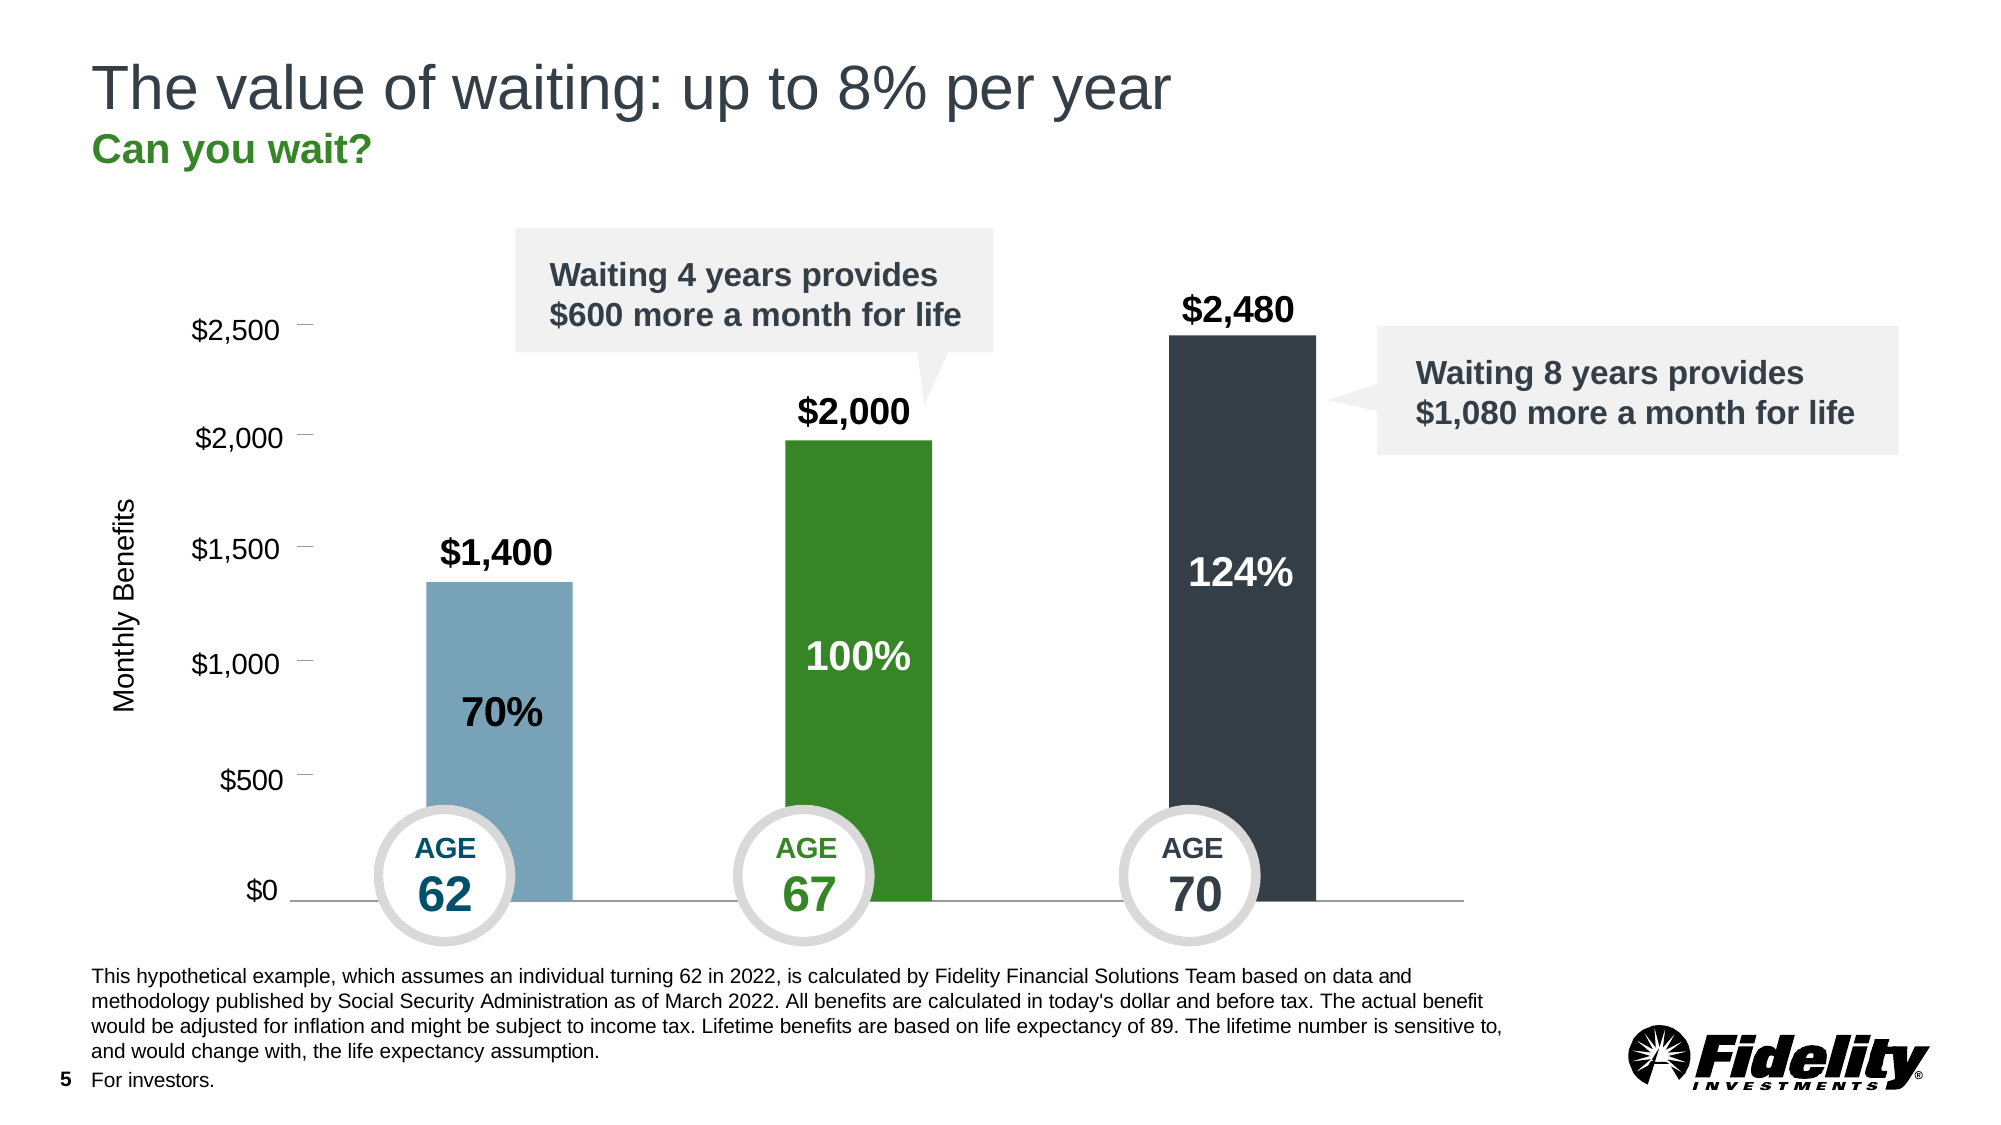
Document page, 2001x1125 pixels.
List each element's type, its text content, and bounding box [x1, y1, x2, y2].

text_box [1628, 1024, 1931, 1091]
text_box This hypothetical example, which assumes an individual turning 62 in 2022, is calculated by Fidelity Financial Solutions Team based on data and methodology published by Social Security Administration as of March 2022. All benefits are calculated in today's dollar and before tax. The actual benefit would be adjusted for inflation and might be subject to income tax. Lifetime benefits are based on life expectancy of 89. The lifetime number is sensitive to, [89, 960, 1507, 1038]
text_box [1377, 325, 1899, 455]
text_box Waiting 4 years provides $600 more a month for life [547, 251, 967, 333]
text_box and would change with, the life expectancy assumption. For investors. [89, 1037, 605, 1092]
text_box Monthly Benefits [104, 495, 142, 716]
text_box $1,000 [189, 643, 284, 681]
text_box $2,500 [189, 309, 284, 347]
text_box 70% $500 [218, 682, 284, 797]
title The value of waiting: up to 8% per year Can you wait? [89, 44, 1893, 235]
text_box Waiting 8 years provides $1,080 more a month for life [1471, 349, 1861, 432]
slide_number 5 [42, 1065, 80, 1125]
text_box $2,000 [193, 416, 284, 454]
text_box $2,480 [1179, 282, 1299, 330]
text_box [515, 228, 994, 333]
text_box $0 [244, 869, 281, 907]
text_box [289, 334, 1466, 903]
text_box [373, 804, 1261, 947]
text_box $1,500 [189, 528, 284, 566]
